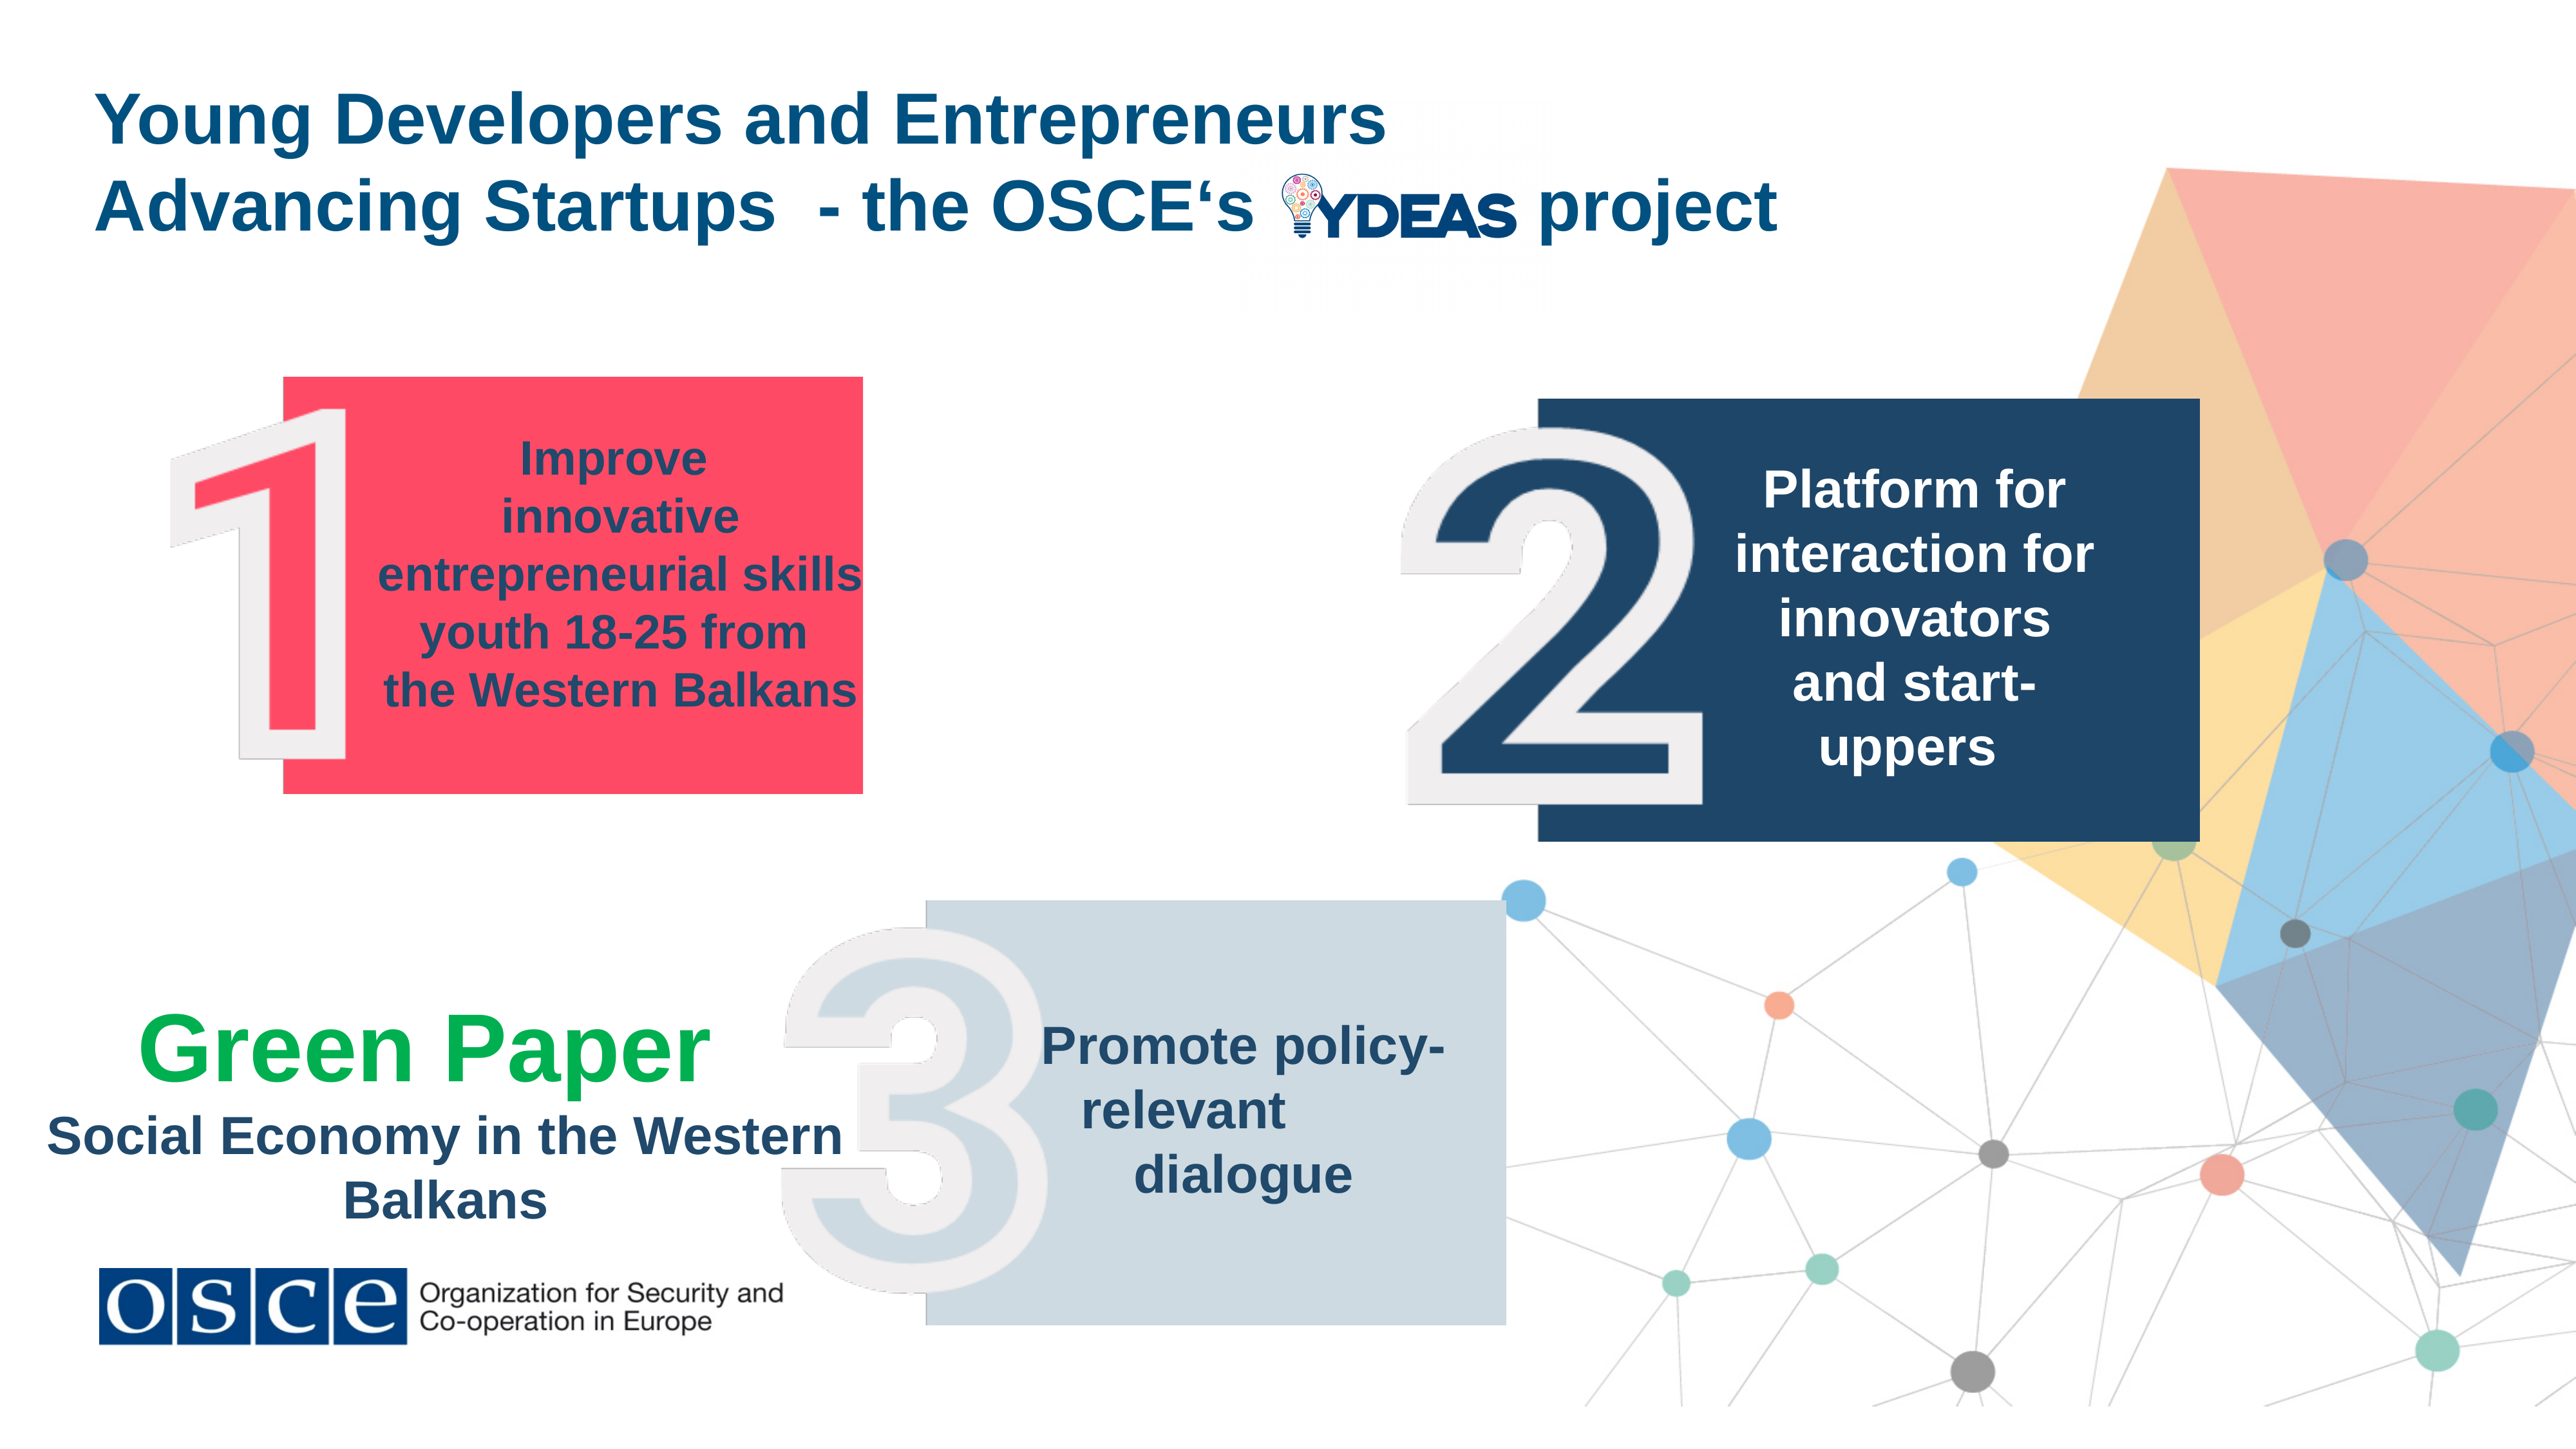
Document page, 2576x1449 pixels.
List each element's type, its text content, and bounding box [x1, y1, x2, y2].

picture [99, 10, 2576, 1407]
text_box Green Paper Social Economy in the Western Balkans [0, 977, 898, 1449]
text_box Young Developers and Entrepreneurs Advancing Startups - the OSCE‘s project [74, 47, 469, 256]
